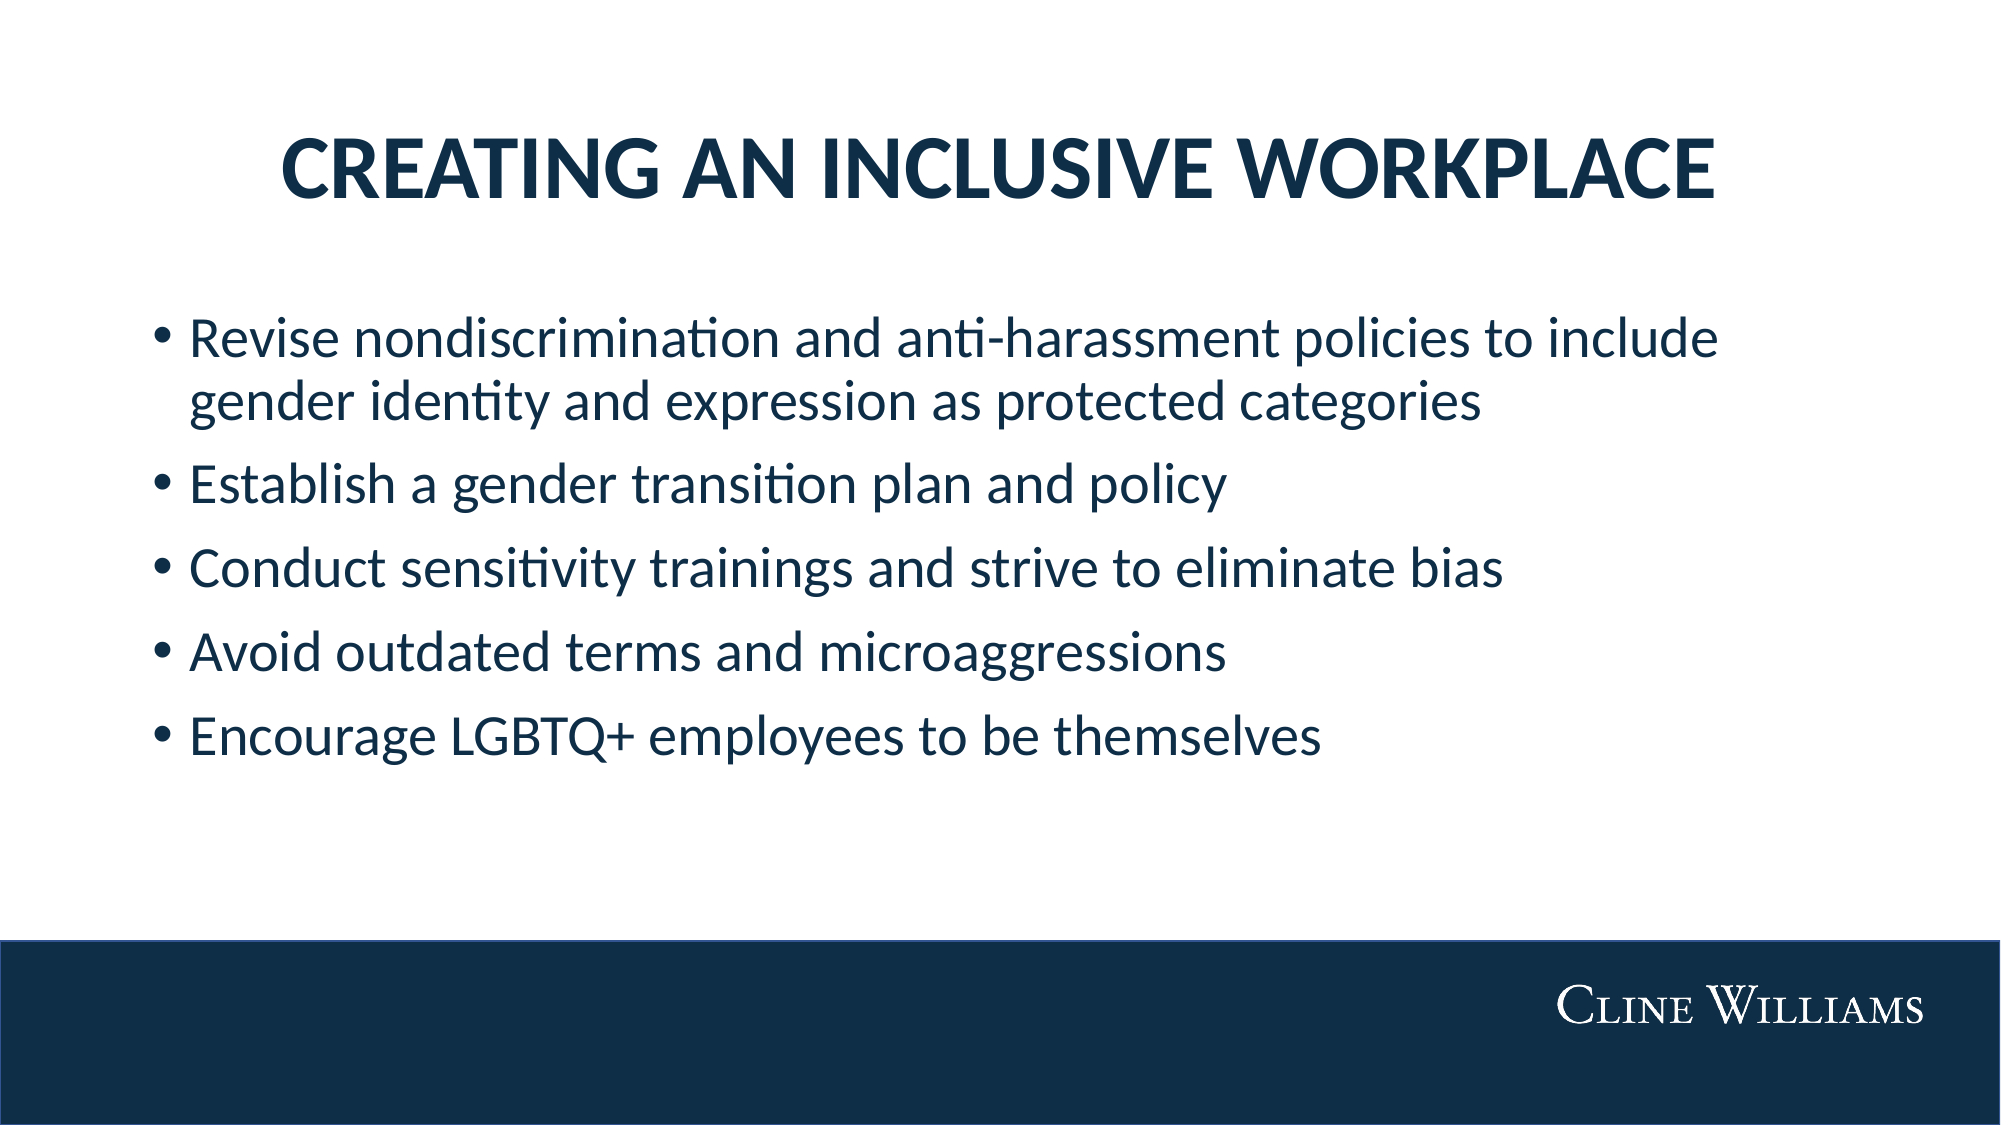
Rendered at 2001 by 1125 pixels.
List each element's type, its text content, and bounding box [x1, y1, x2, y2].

title CREATING AN INCLUSIVE WORKPLACE [0, 59, 2000, 278]
list Revise nondiscrimination and anti-harassment policies to include gender identity and expression as protected categories Establish a gender transition plan and policy Conduct sensitivity trainings and strive to eliminate bias Avoid outdated terms and microaggressions Encourage LGBTQ+ employees to be themselves [137, 299, 1863, 903]
picture [1540, 940, 1938, 1066]
